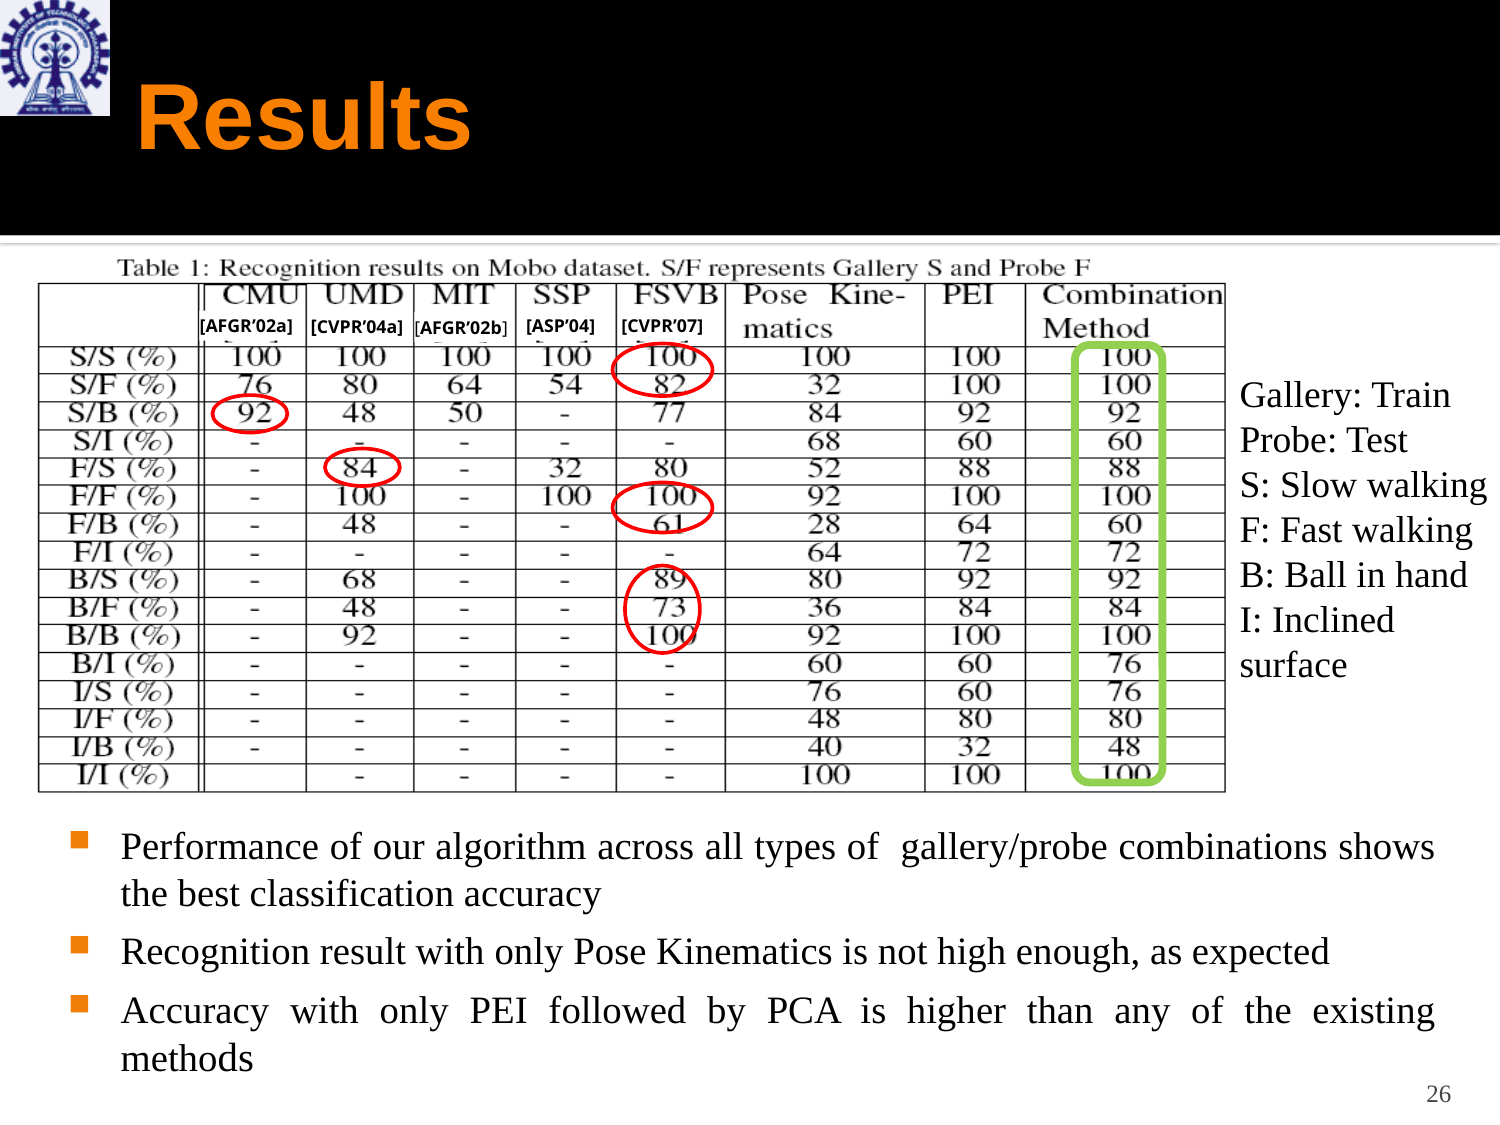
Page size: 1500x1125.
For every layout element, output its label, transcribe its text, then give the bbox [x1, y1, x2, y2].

text_box Gallery: Train Probe: Test S: Slow walking F: Fast walking B: Ball in hand I: Inclined surface [1247, 362, 1500, 693]
list Performance of our algorithm across all types of gallery/probe combinations shows the best classification accuracy Recognition result with only Pose Kinematics is not high enough, as expected Accuracy with only PEI followed by PCA is higher than any of the existing methods [50, 805, 1438, 1088]
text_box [24, 249, 1242, 808]
slide_number 26 [1345, 1062, 1467, 1108]
title Results [120, 37, 1436, 188]
picture [0, 0, 110, 116]
